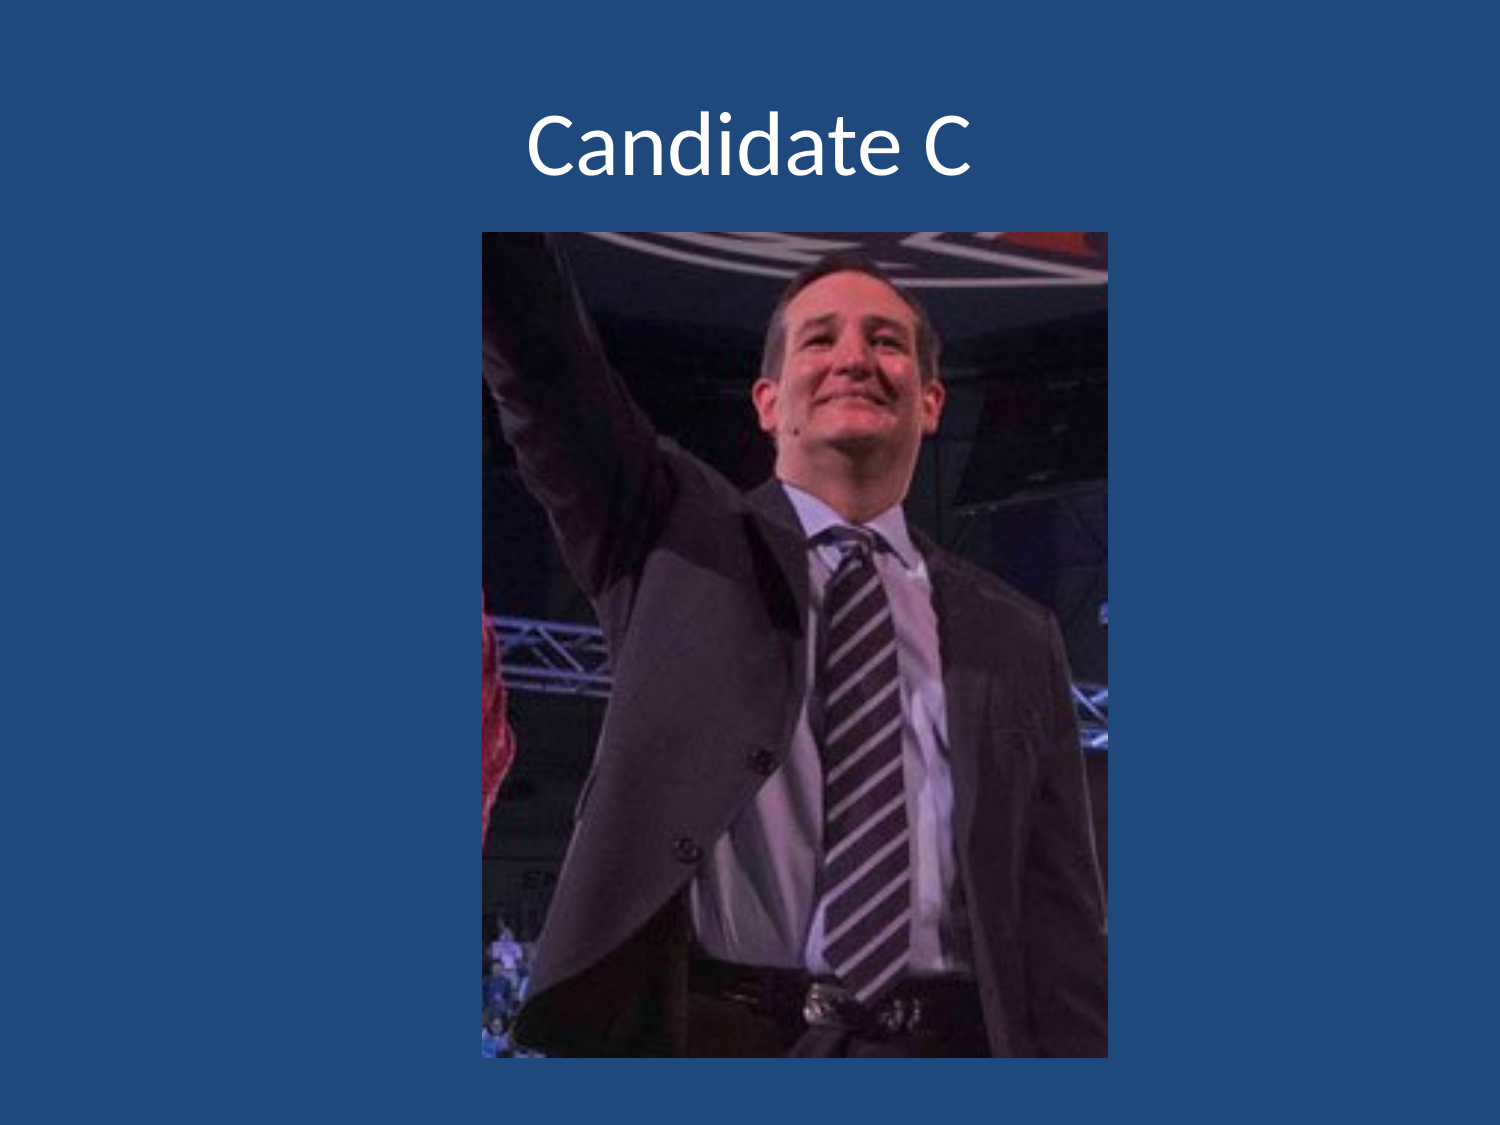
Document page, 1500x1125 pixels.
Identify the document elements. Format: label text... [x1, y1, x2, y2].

title Candidate C [75, 45, 1425, 233]
picture [482, 232, 1108, 1058]
